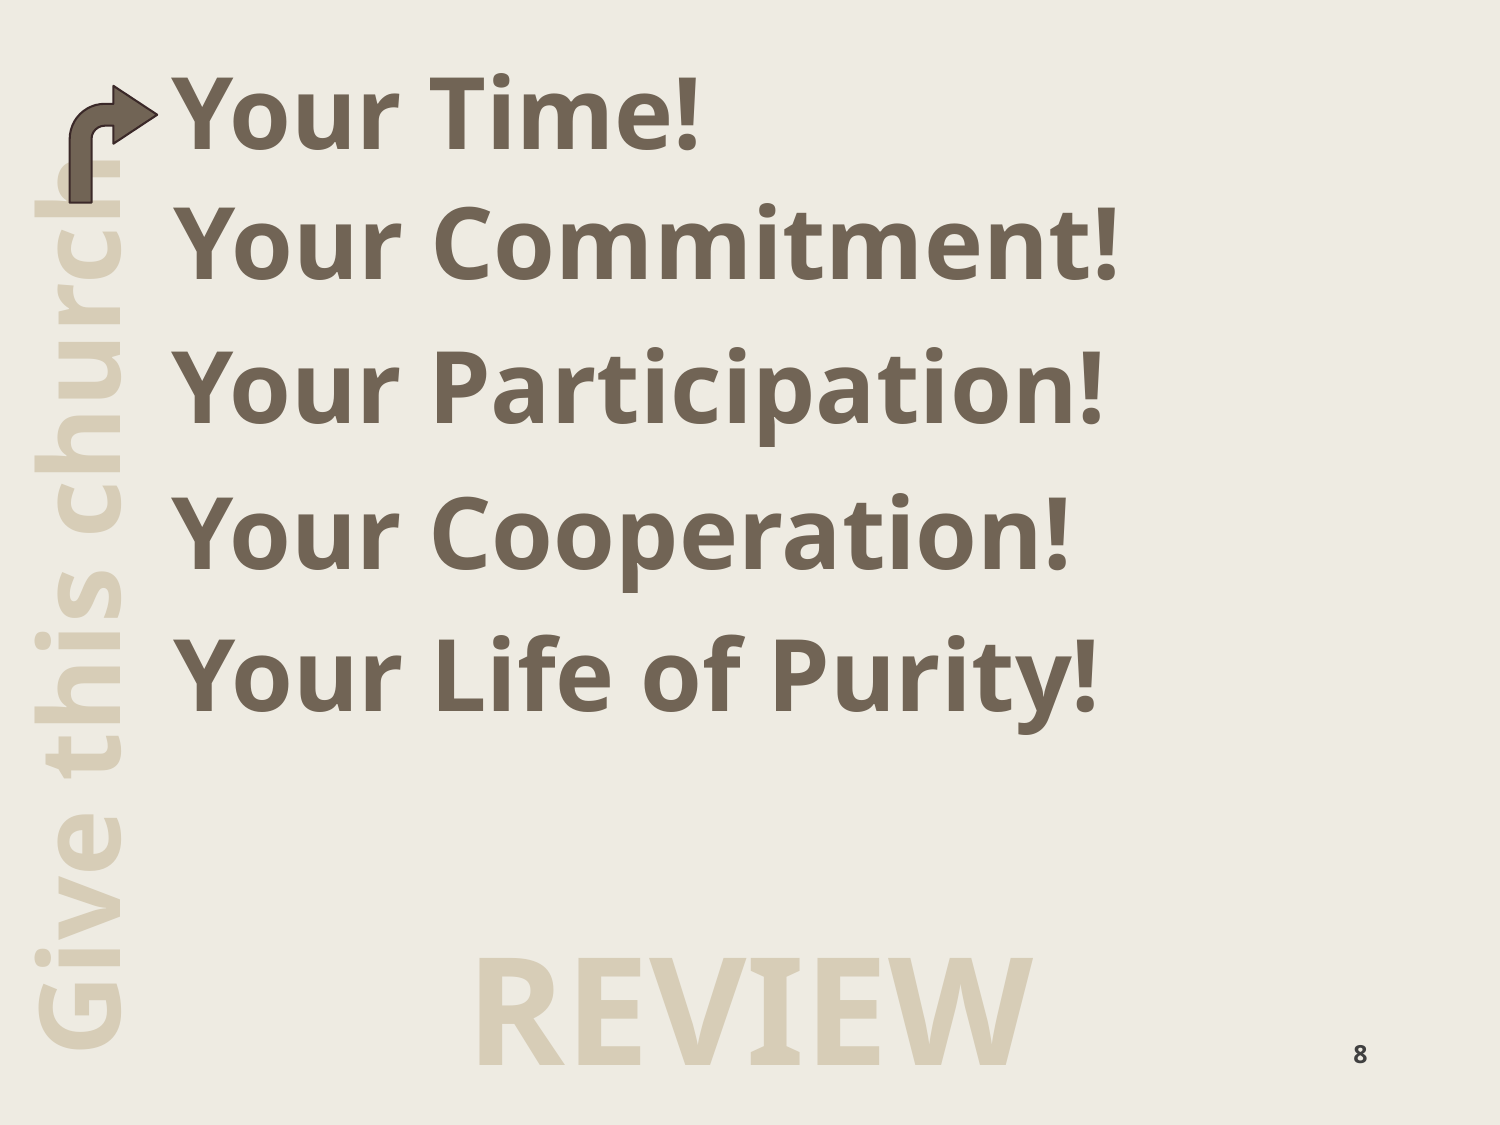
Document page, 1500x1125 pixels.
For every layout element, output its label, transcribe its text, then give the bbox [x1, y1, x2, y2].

text_box Your Participation! [157, 316, 1206, 452]
text_box Your Time! [157, 42, 1206, 177]
text_box Your Commitment! [158, 172, 1207, 308]
slide_number 8 [1335, 1012, 1482, 1088]
text_box Give this church [0, 137, 151, 1072]
text_box Your Life of Purity! [158, 603, 1207, 739]
text_box Your Cooperation! [157, 462, 1206, 597]
text_box REVIEW [451, 907, 1049, 1103]
text_box [68, 84, 157, 204]
